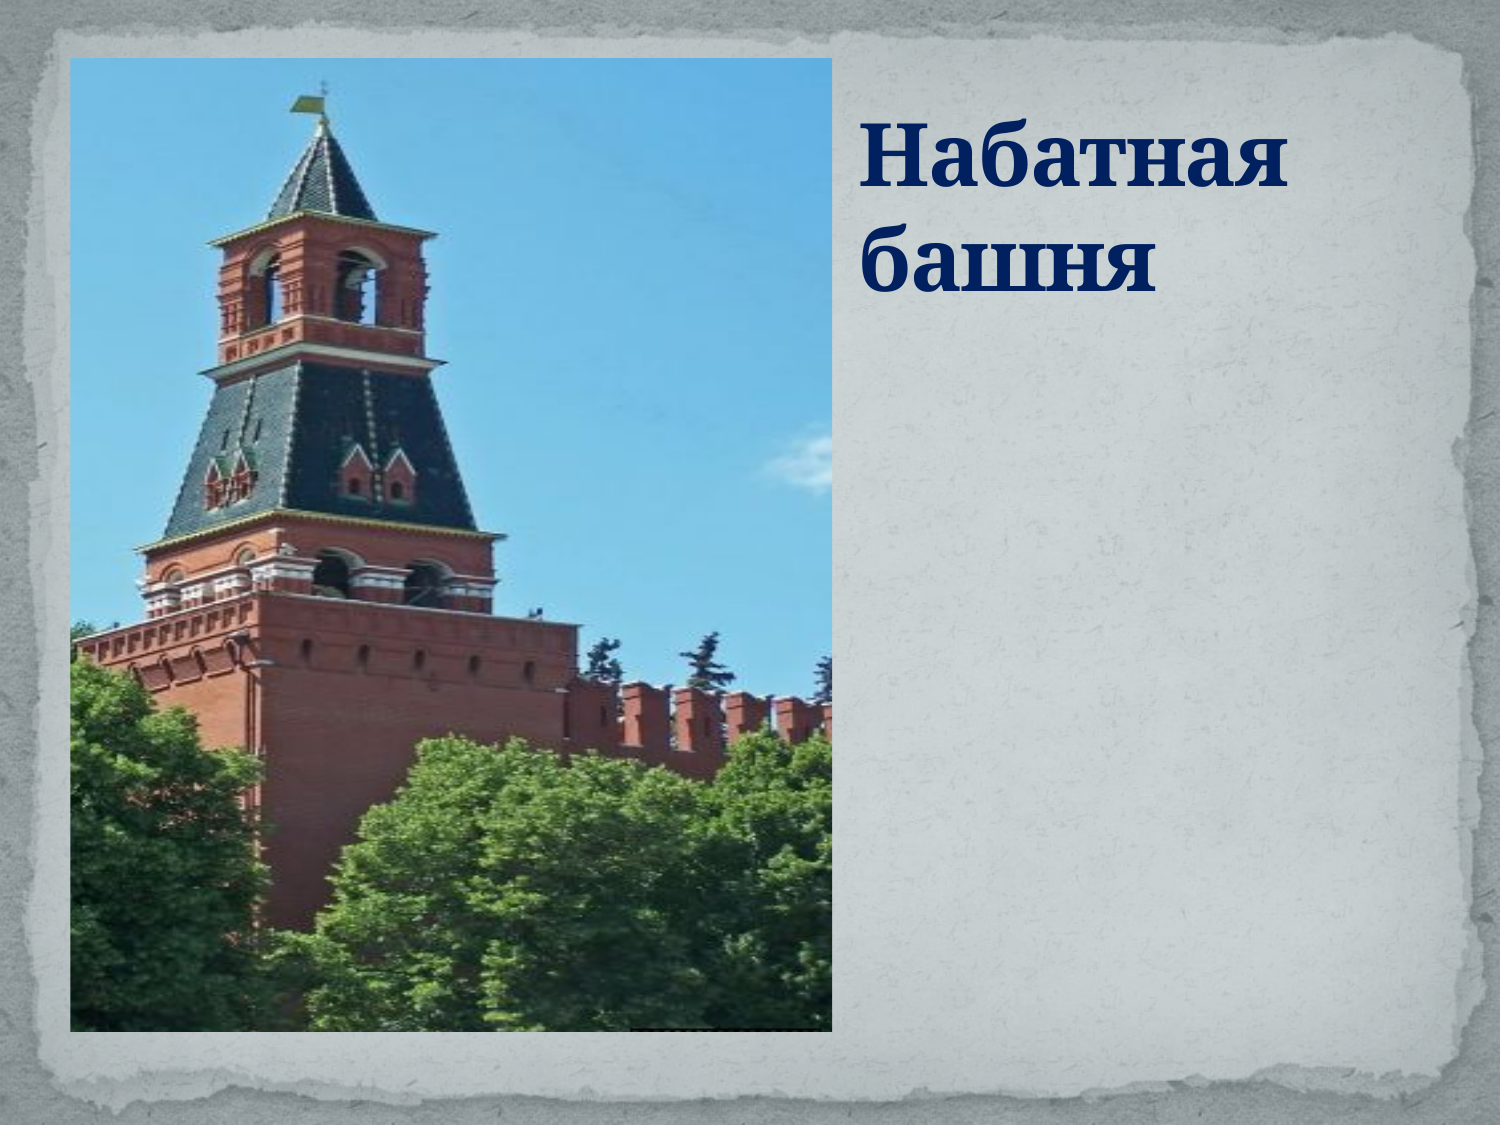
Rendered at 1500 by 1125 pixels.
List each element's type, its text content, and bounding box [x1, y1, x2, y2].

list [69, 58, 833, 1032]
title Набатная башня [843, 46, 1425, 317]
